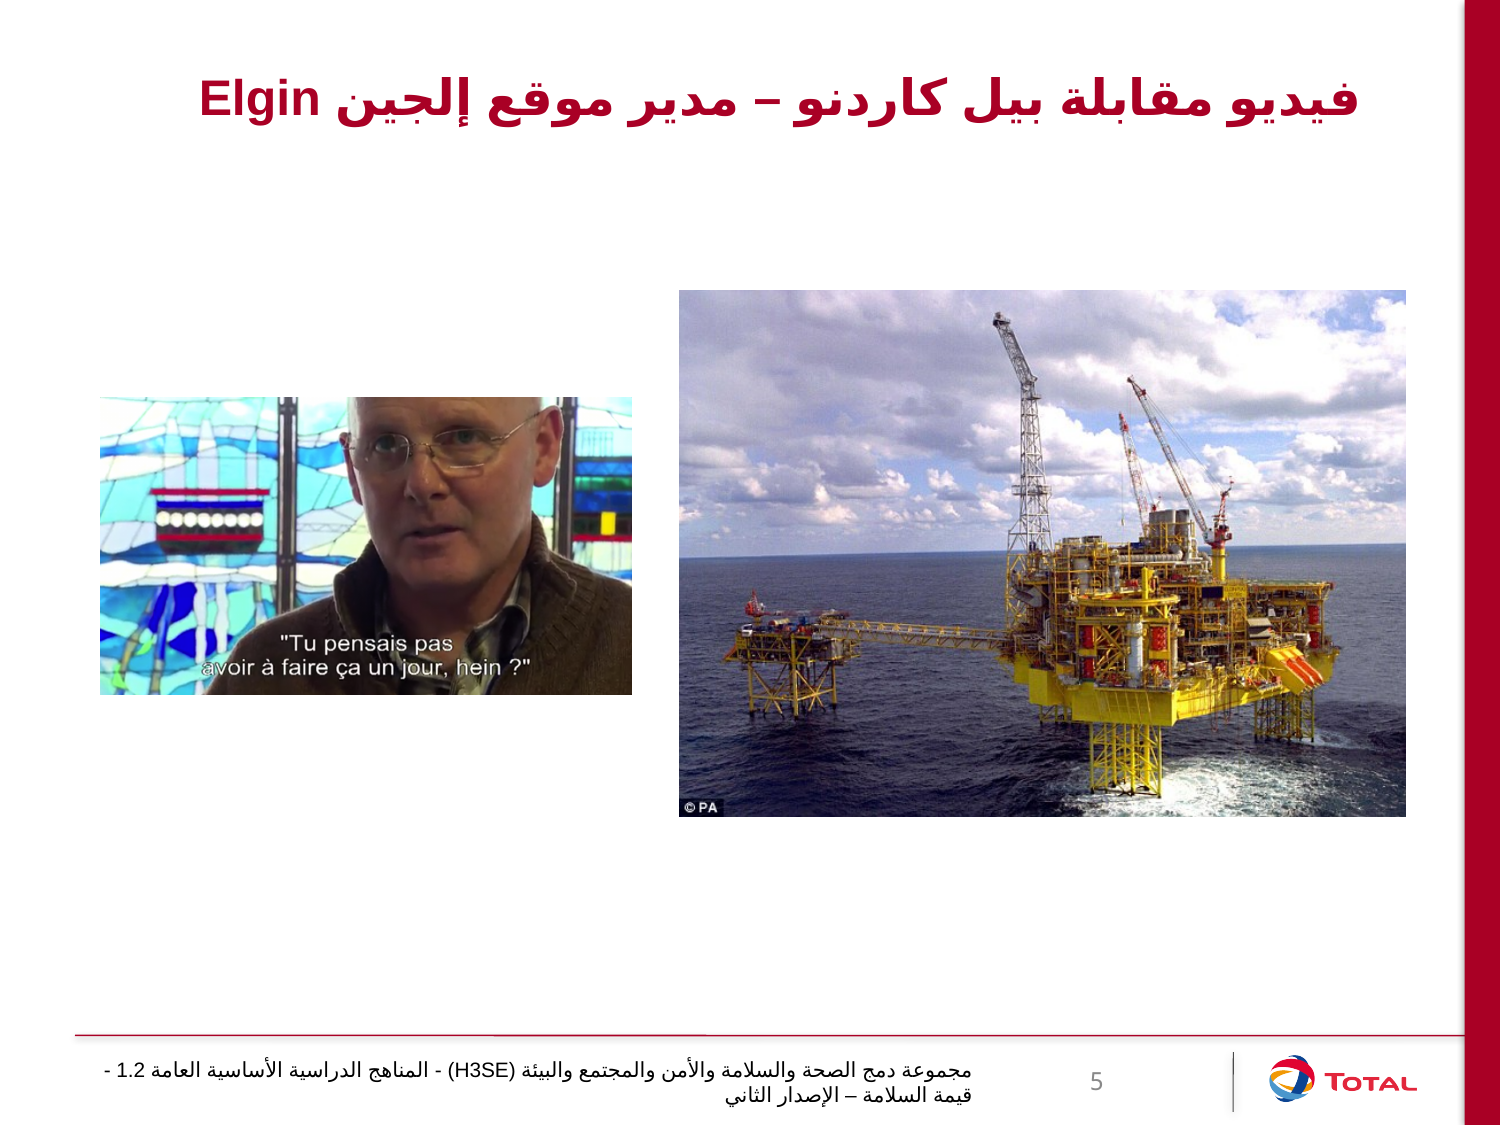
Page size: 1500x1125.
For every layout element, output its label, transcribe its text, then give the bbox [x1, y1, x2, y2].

picture [678, 290, 1406, 817]
title فيديو مقابلة بيل كاردنو – مدير موقع إلجين Elgin [53, 42, 1376, 149]
slide_number 5 [1074, 1051, 1194, 1112]
picture [99, 396, 632, 695]
picture [1260, 1045, 1426, 1112]
footer مجموعة دمج الصحة والسلامة والأمن والمجتمع والبيئة (H3SE) - المناهج الدراسية الأساسية العامة 1.2 - قيمة السلامة – الإصدار الثاني [75, 1051, 988, 1112]
